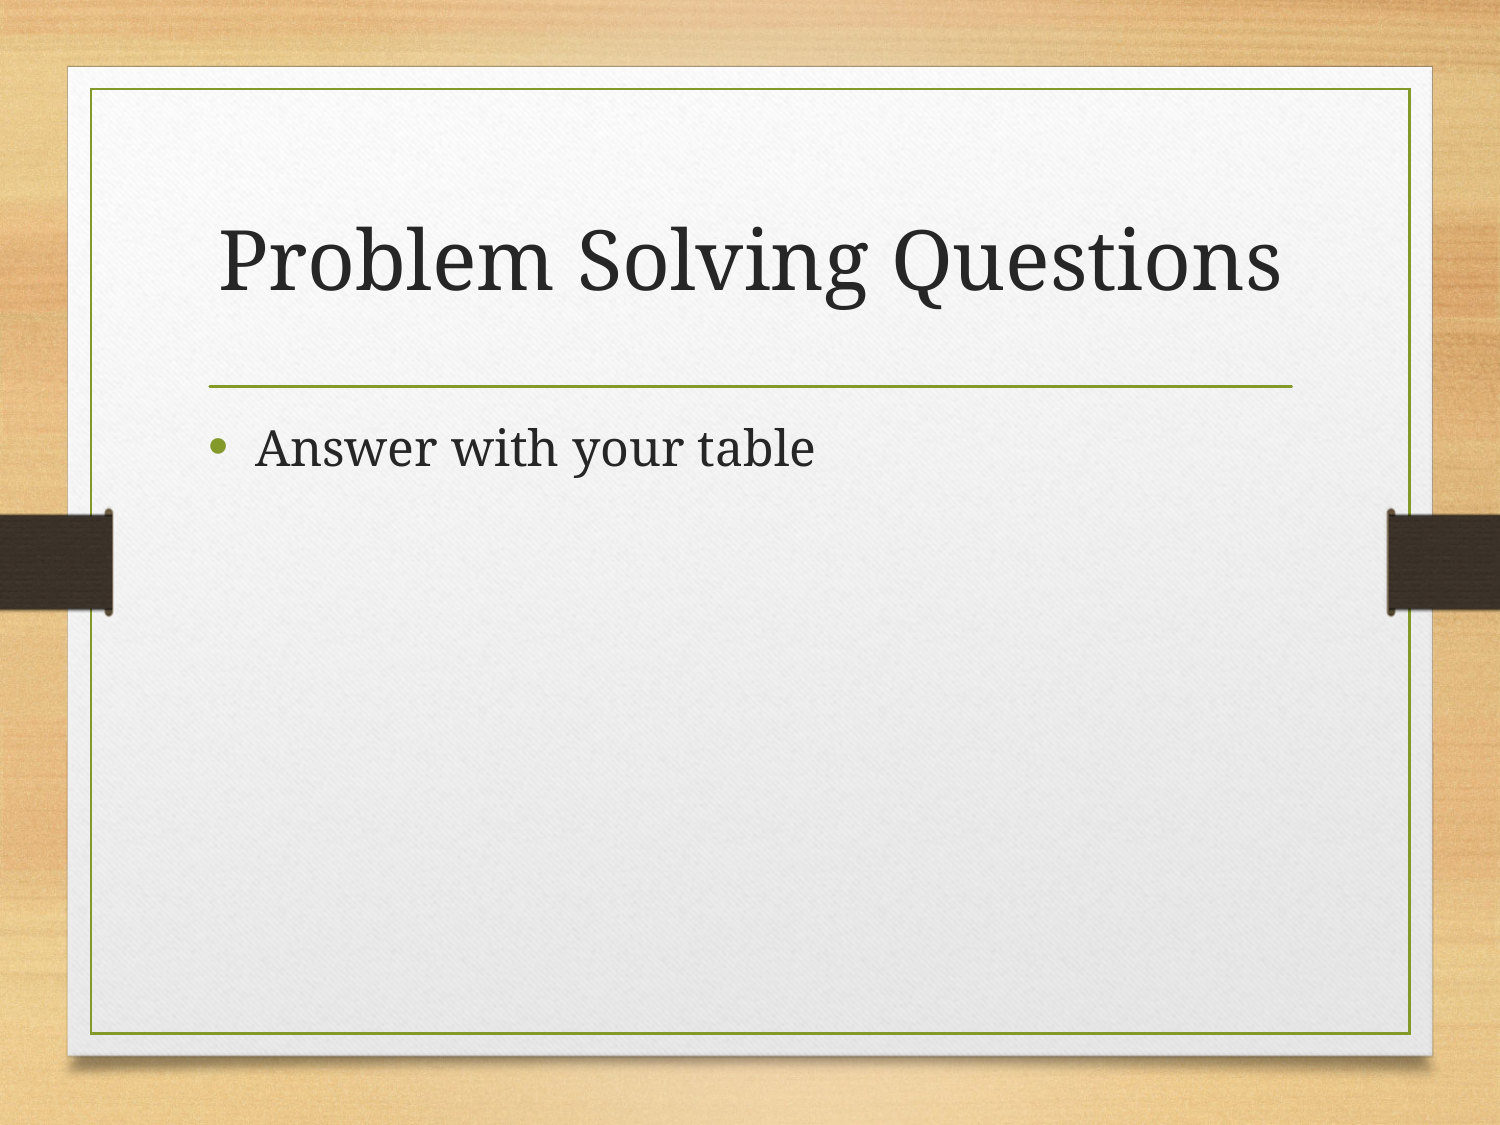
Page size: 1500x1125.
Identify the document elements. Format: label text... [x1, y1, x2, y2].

picture [0, 0, 1500, 1125]
title Problem Solving Questions [193, 150, 1309, 365]
list Answer with your table [193, 408, 1309, 974]
